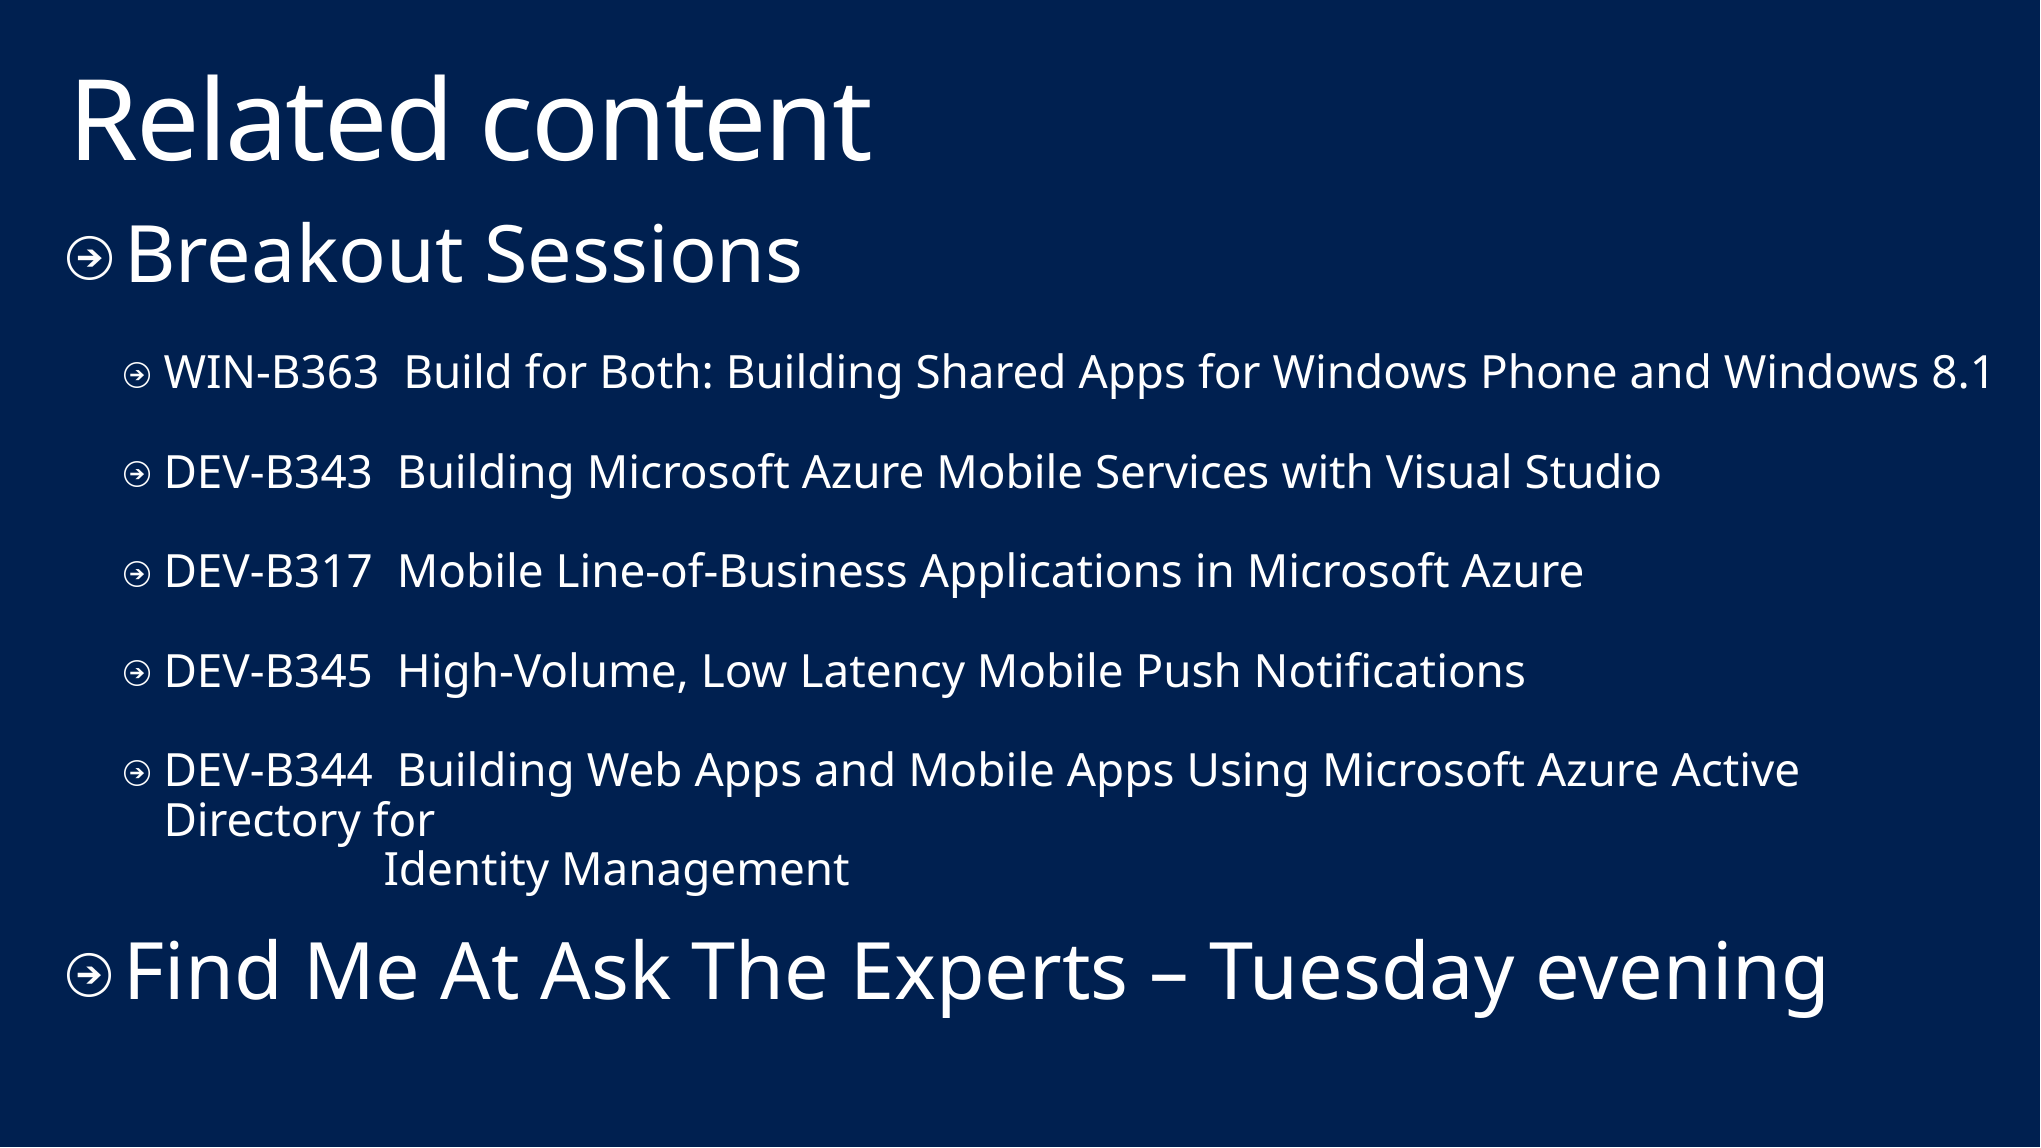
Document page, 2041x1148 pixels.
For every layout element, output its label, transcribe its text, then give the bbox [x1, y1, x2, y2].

picture [67, 941, 123, 997]
picture [124, 753, 157, 786]
picture [124, 355, 157, 388]
picture [124, 454, 157, 487]
picture [124, 653, 157, 686]
text_box Find Me At Ask The Experts – Tuesday evening [43, 916, 2024, 1032]
picture [124, 554, 157, 587]
picture [67, 224, 124, 280]
list Breakout Sessions WIN-B363 Build for Both: Building Shared Apps for Windows Phone and Windows 8.1 DEV-B343 Building Microsoft Azure Mobile Services with Visual Studio DEV-B317 Mobile Line-of-Business Applications in Microsoft Azure DEV-B345 High-Volume, Low Latency Mobile Push Notifications DEV-B344 Building Web Apps and Mobile Apps Using Microsoft Azure Active Directory for Identity Management [43, 198, 2024, 868]
title Related content [45, 48, 1996, 199]
